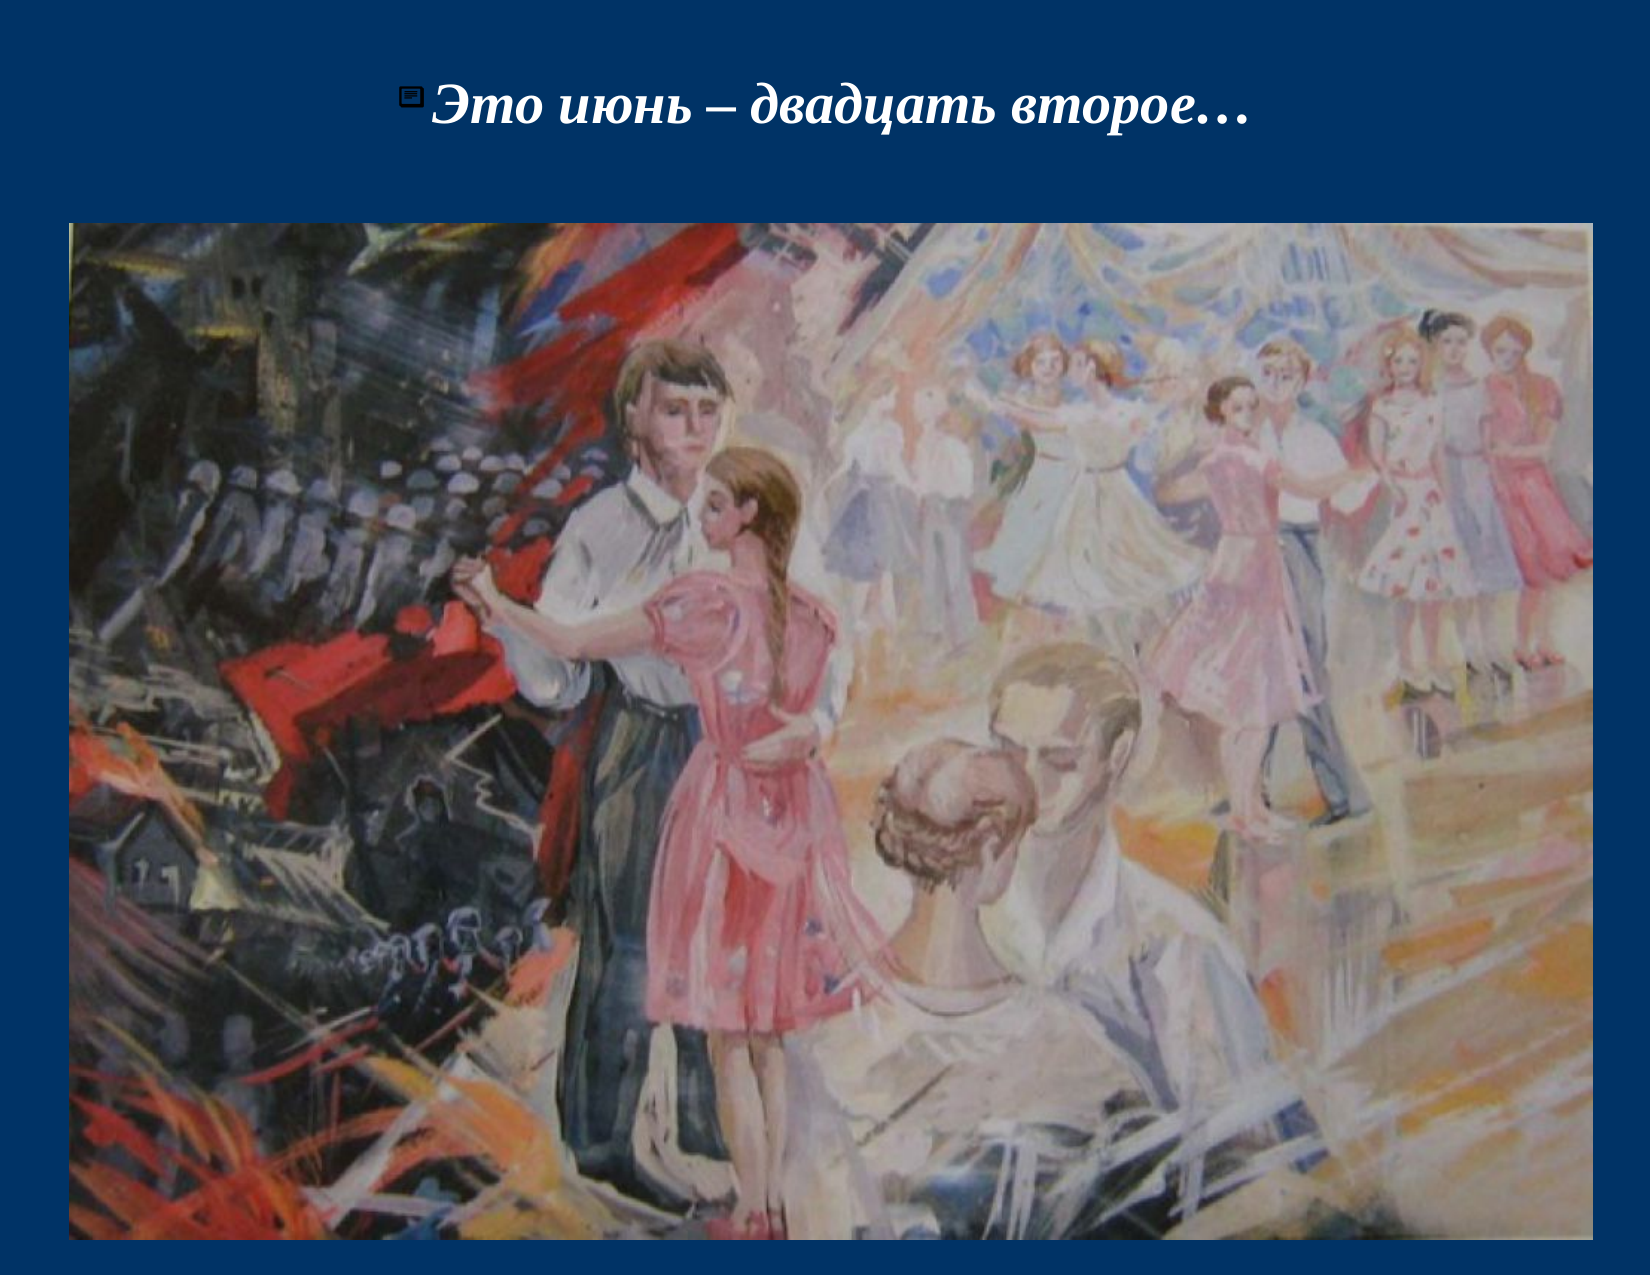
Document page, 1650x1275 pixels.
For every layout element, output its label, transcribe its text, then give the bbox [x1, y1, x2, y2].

picture [68, 223, 1594, 1241]
title Это июнь – двадцать второе… [171, 35, 1480, 222]
